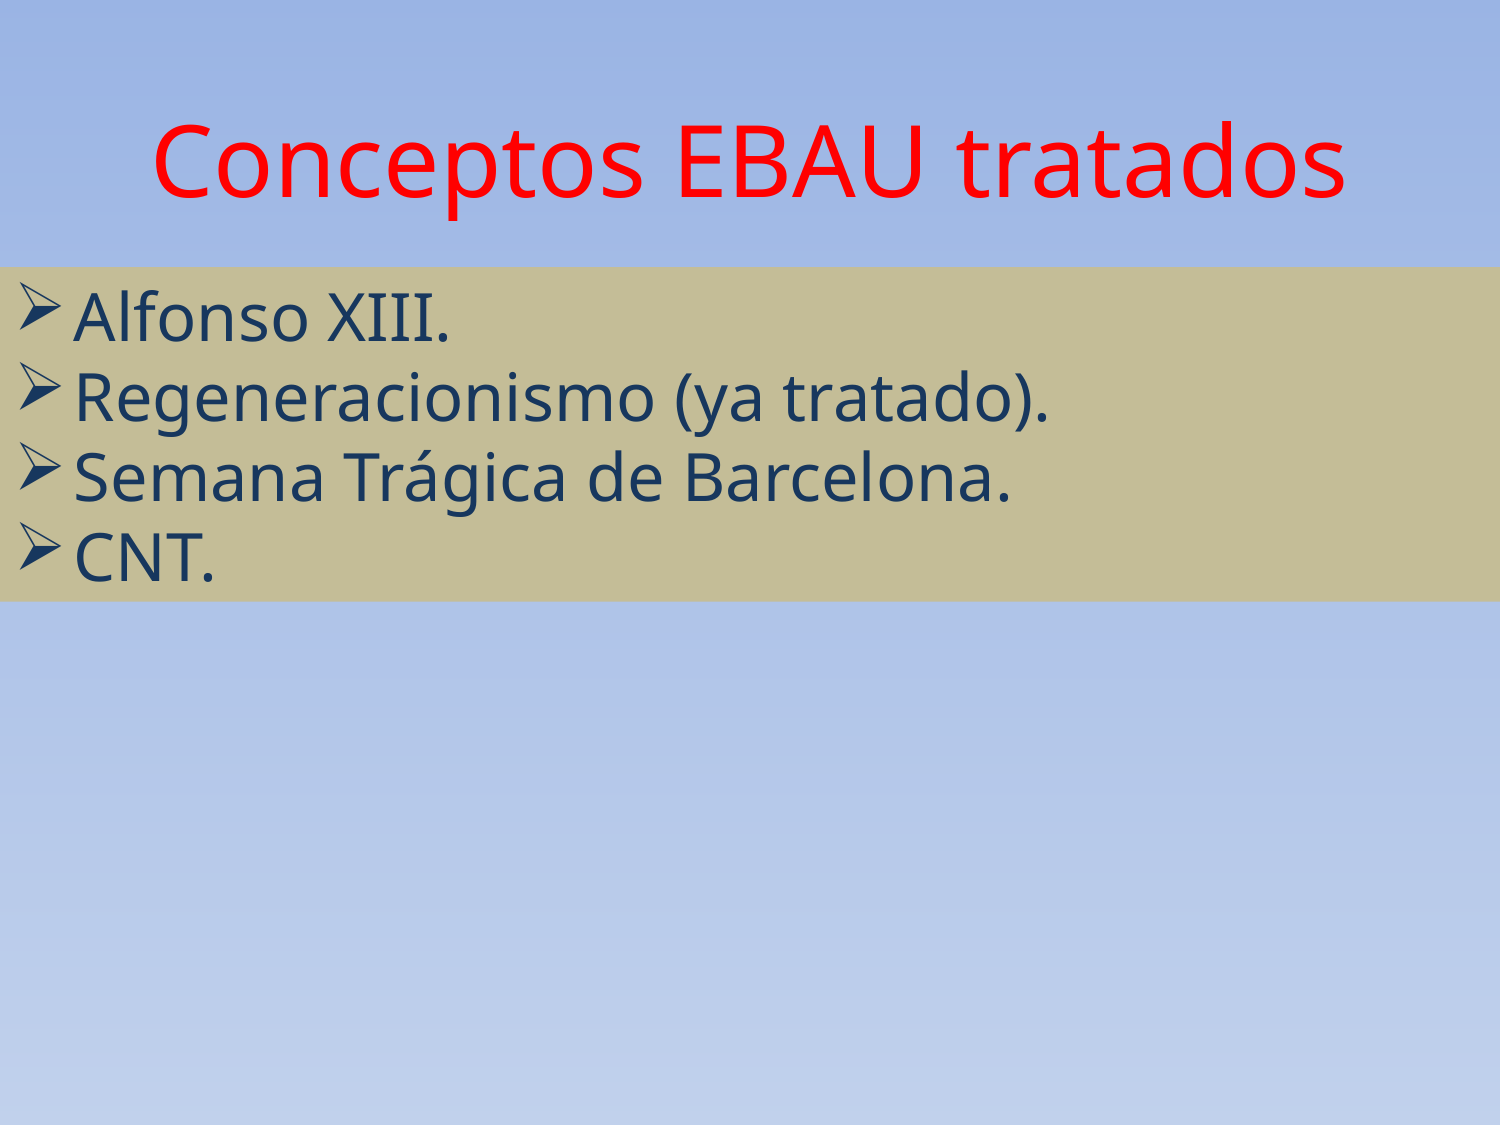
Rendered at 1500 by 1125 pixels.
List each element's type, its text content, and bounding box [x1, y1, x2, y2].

text_box Alfonso XIII. Regeneracionismo (ya tratado). Semana Trágica de Barcelona. CNT. [0, 267, 1500, 602]
text_box Conceptos EBAU tratados [0, 90, 1500, 225]
